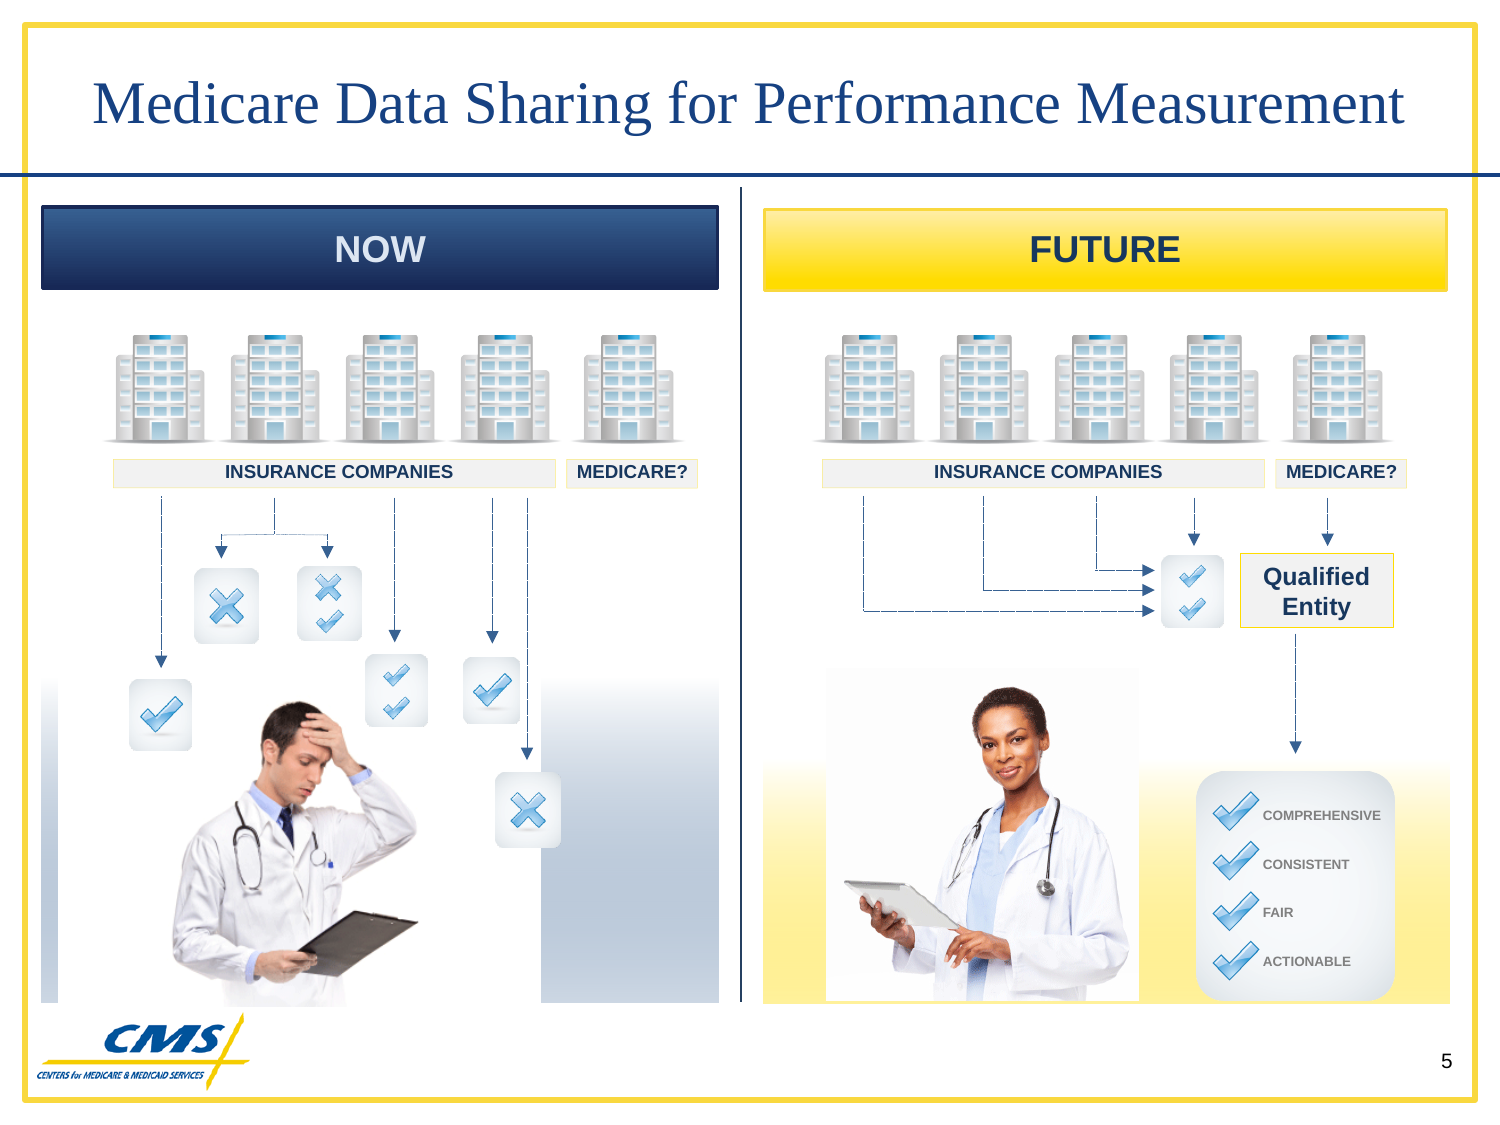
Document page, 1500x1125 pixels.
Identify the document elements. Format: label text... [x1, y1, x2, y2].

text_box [41, 187, 1451, 1013]
slide_number 5 [1224, 1024, 1469, 1097]
picture [37, 1012, 250, 1091]
title Medicare Data Sharing for Performance Measurement [74, 37, 1426, 176]
